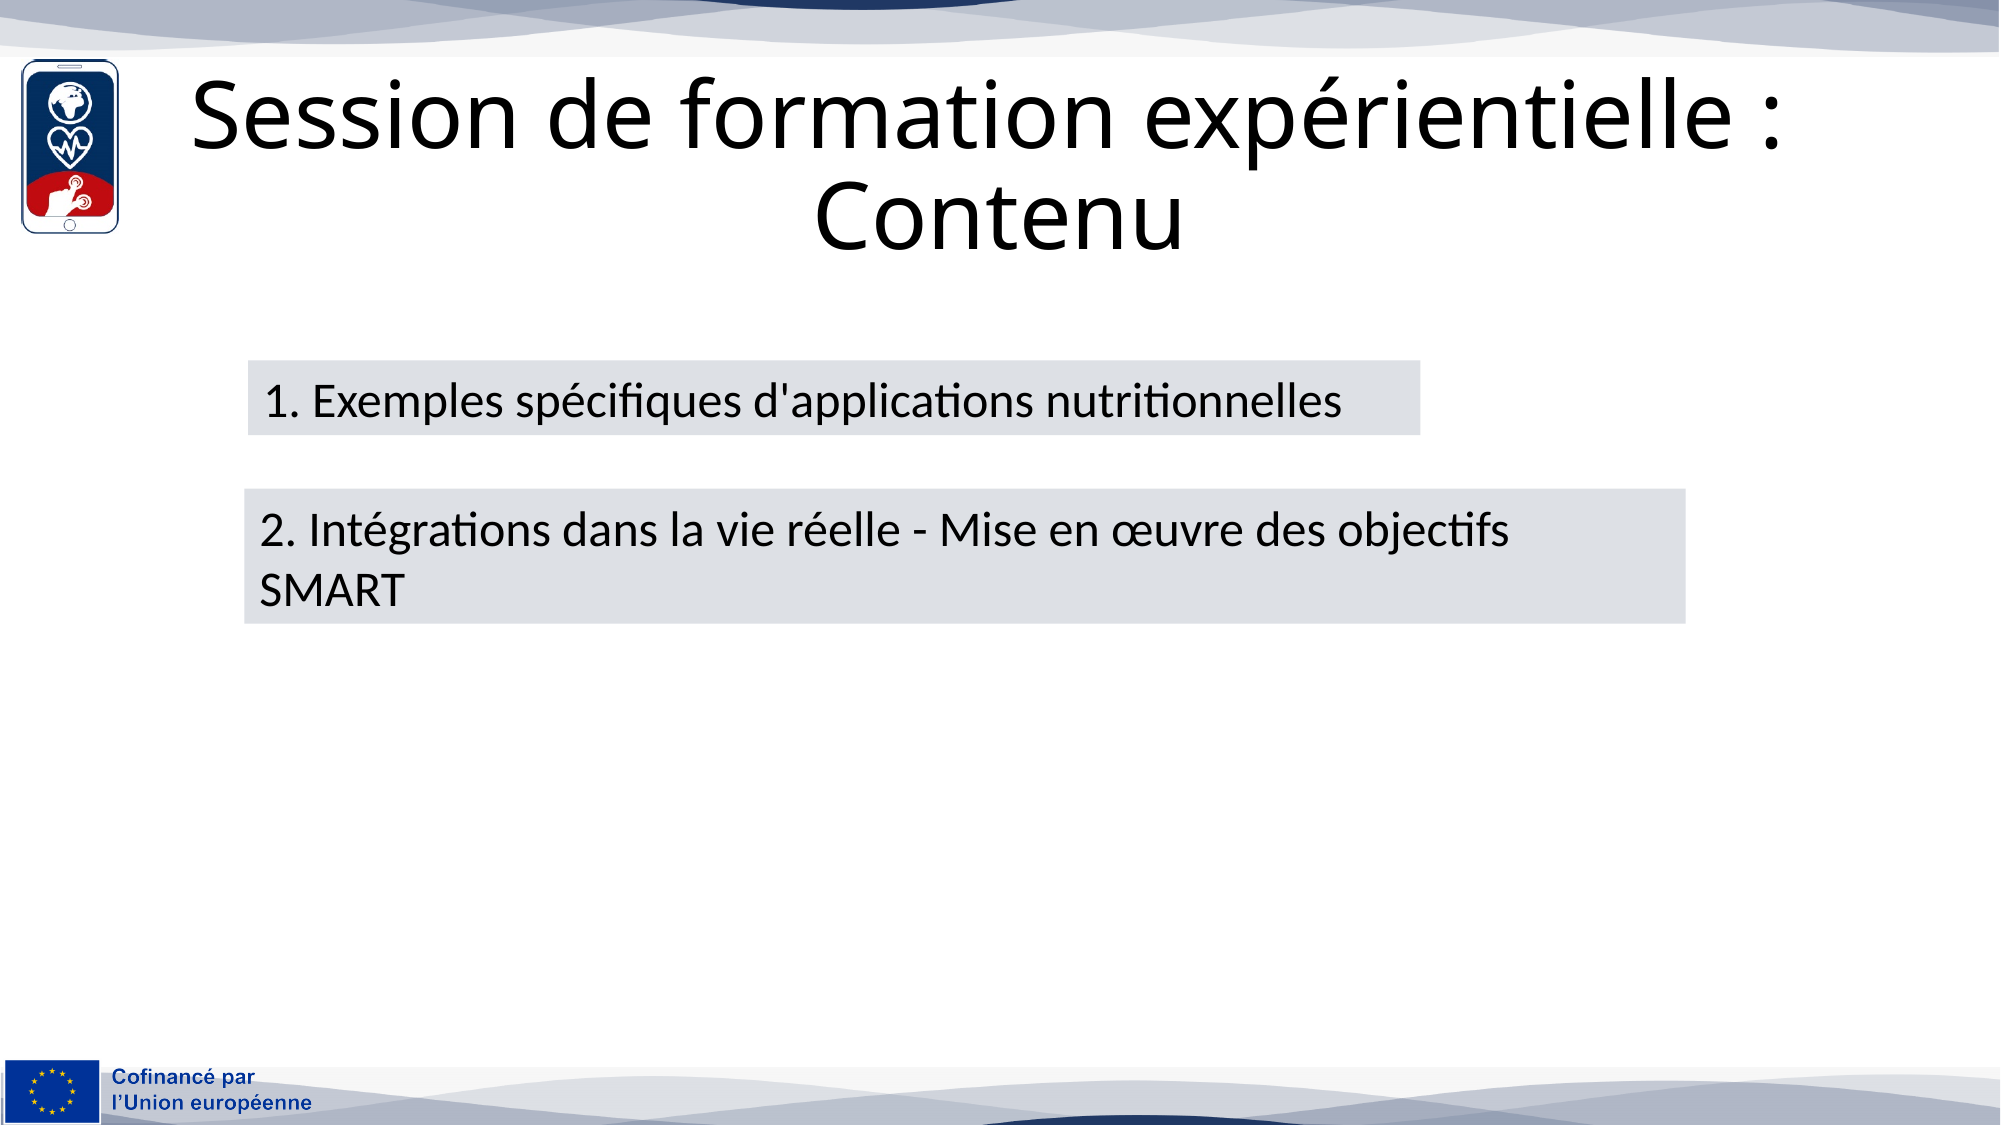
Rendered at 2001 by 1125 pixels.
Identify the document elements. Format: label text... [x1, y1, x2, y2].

picture [0, 1055, 2001, 1125]
text_box 1. Exemples spécifiques d'applications nutritionnelles [248, 360, 1421, 436]
picture [0, 0, 1999, 57]
picture [21, 59, 119, 234]
title Session de formation expérientielle : Contenu [137, 68, 1863, 278]
text_box 2. Intégrations dans la vie réelle - Mise en œuvre des objectifs SMART [244, 488, 1686, 624]
